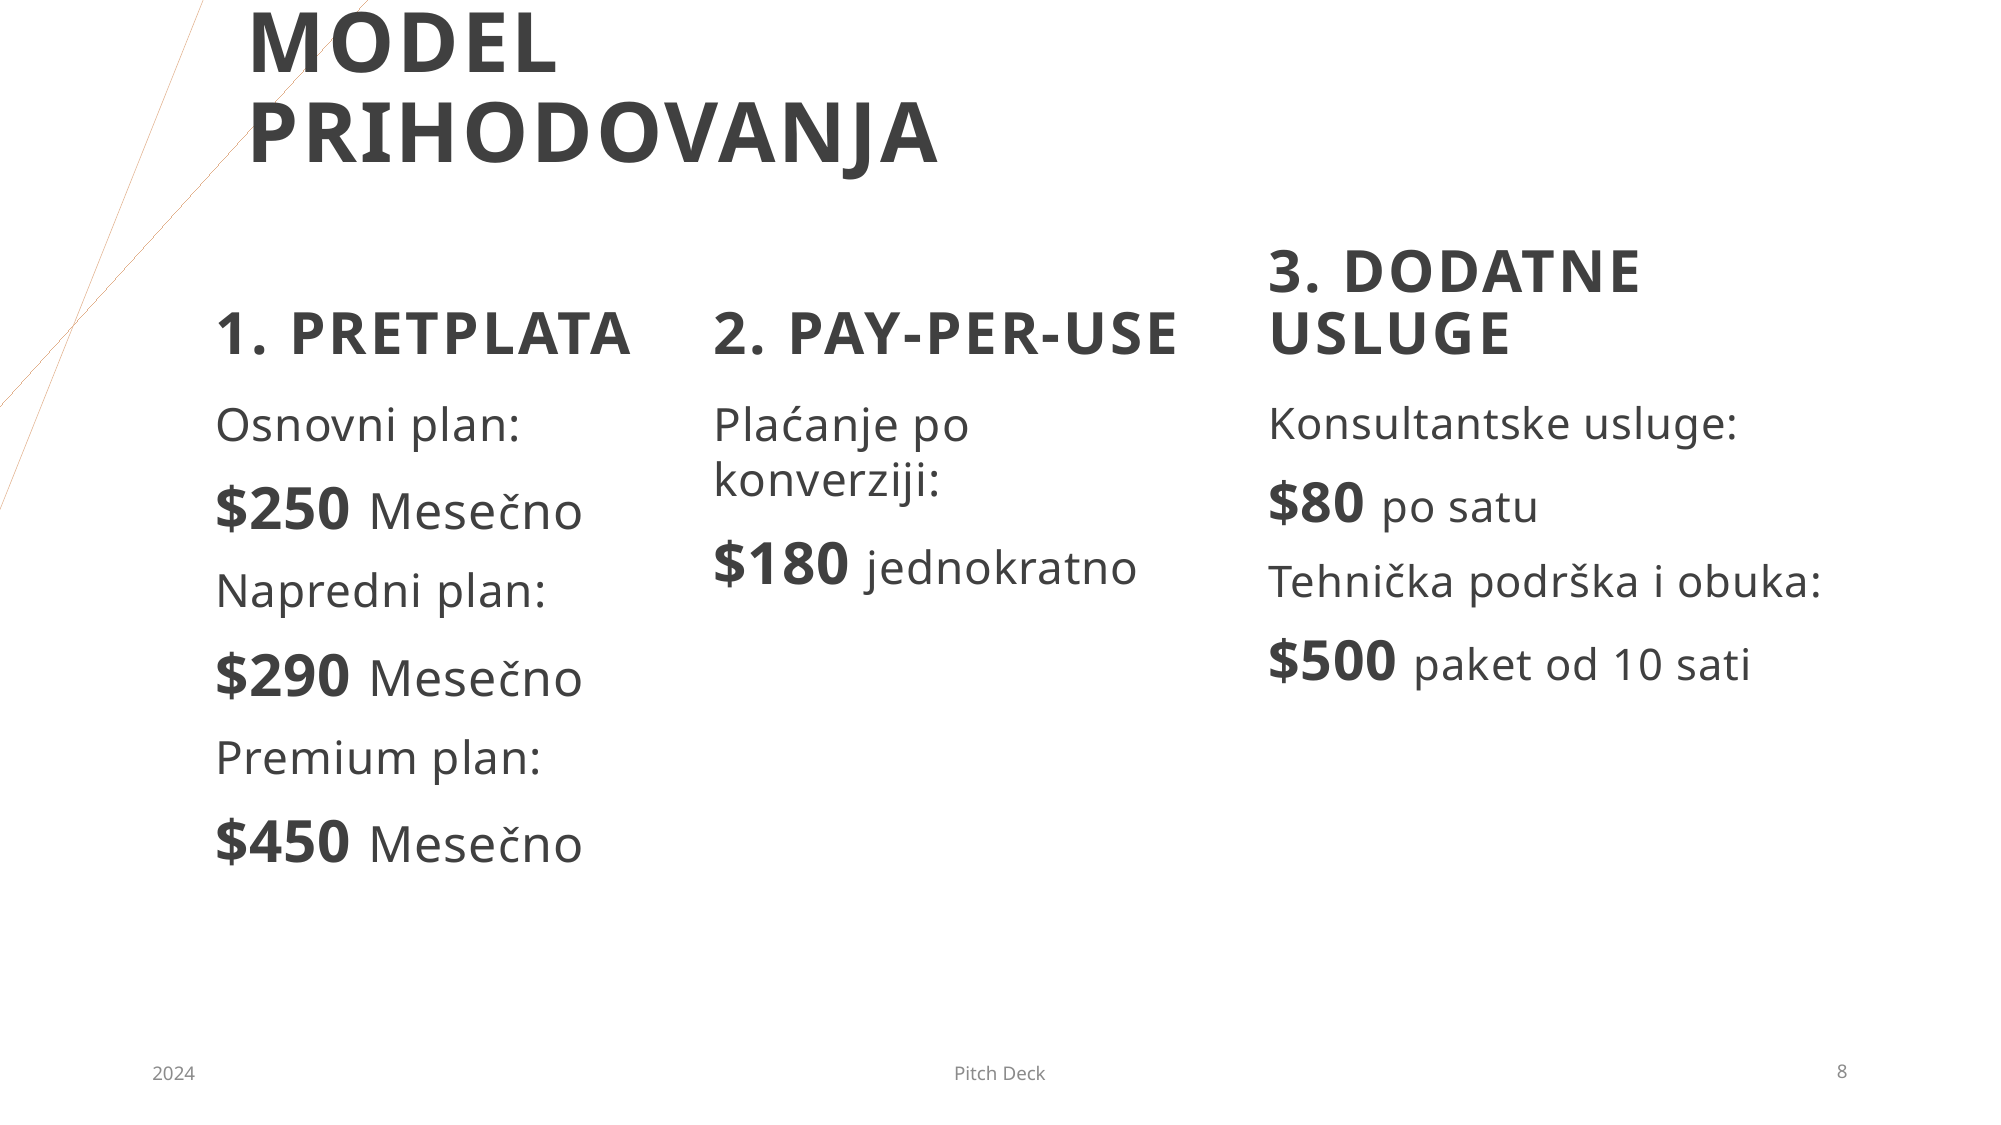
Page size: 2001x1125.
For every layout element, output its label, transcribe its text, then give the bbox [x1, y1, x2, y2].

list 3. Dodatne usluge [1253, 240, 1913, 376]
list Plaćanje po konverziji: $180 jednokratno [984, 388, 1207, 716]
slide_number 2024 [137, 1042, 588, 1103]
footer Pitch Deck [662, 1042, 1338, 1103]
text_box Konsultantske usluge: $80 po satu Tehnička podrška i obuka: $500 paket od 10 sati [1253, 388, 1842, 716]
list 1. Pretplata [200, 240, 674, 376]
list 2. Pay-per-use [698, 240, 1238, 376]
slide_number 8 [1412, 1042, 1863, 1103]
text_box Osnovni plan: $250 Mesečno Napredni plan: $290 Mesečno Premium plan: $450 Mesečno [200, 388, 984, 929]
text_box Model prihodovanja [232, 0, 1291, 188]
